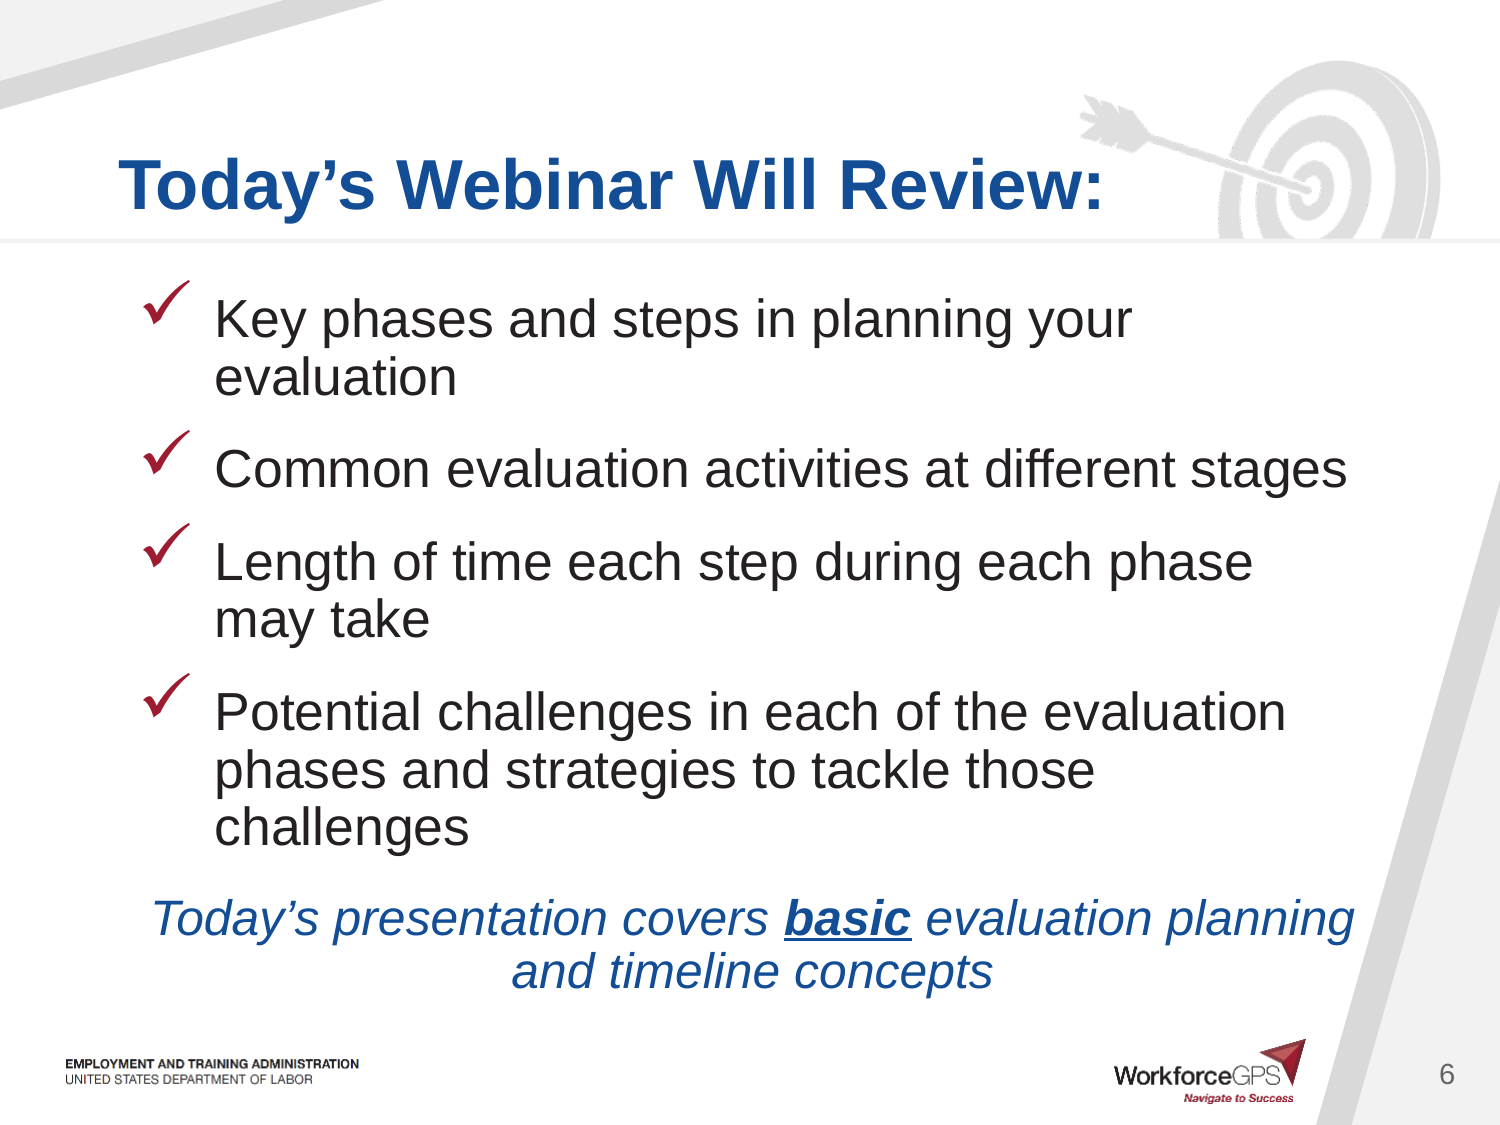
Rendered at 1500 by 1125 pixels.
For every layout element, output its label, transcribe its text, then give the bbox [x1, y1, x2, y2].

picture [59, 1053, 370, 1092]
picture [1112, 1038, 1308, 1105]
list Key phases and steps in planning your evaluation Common evaluation activities at different stages Length of time each step during each phase may take Potential challenges in each of the evaluation phases and strategies to tackle those challenges Today’s presentation covers basic evaluation planning and timeline concepts [124, 283, 1382, 1014]
picture [1079, 59, 1442, 238]
slide_number 6 [1260, 1042, 1471, 1103]
